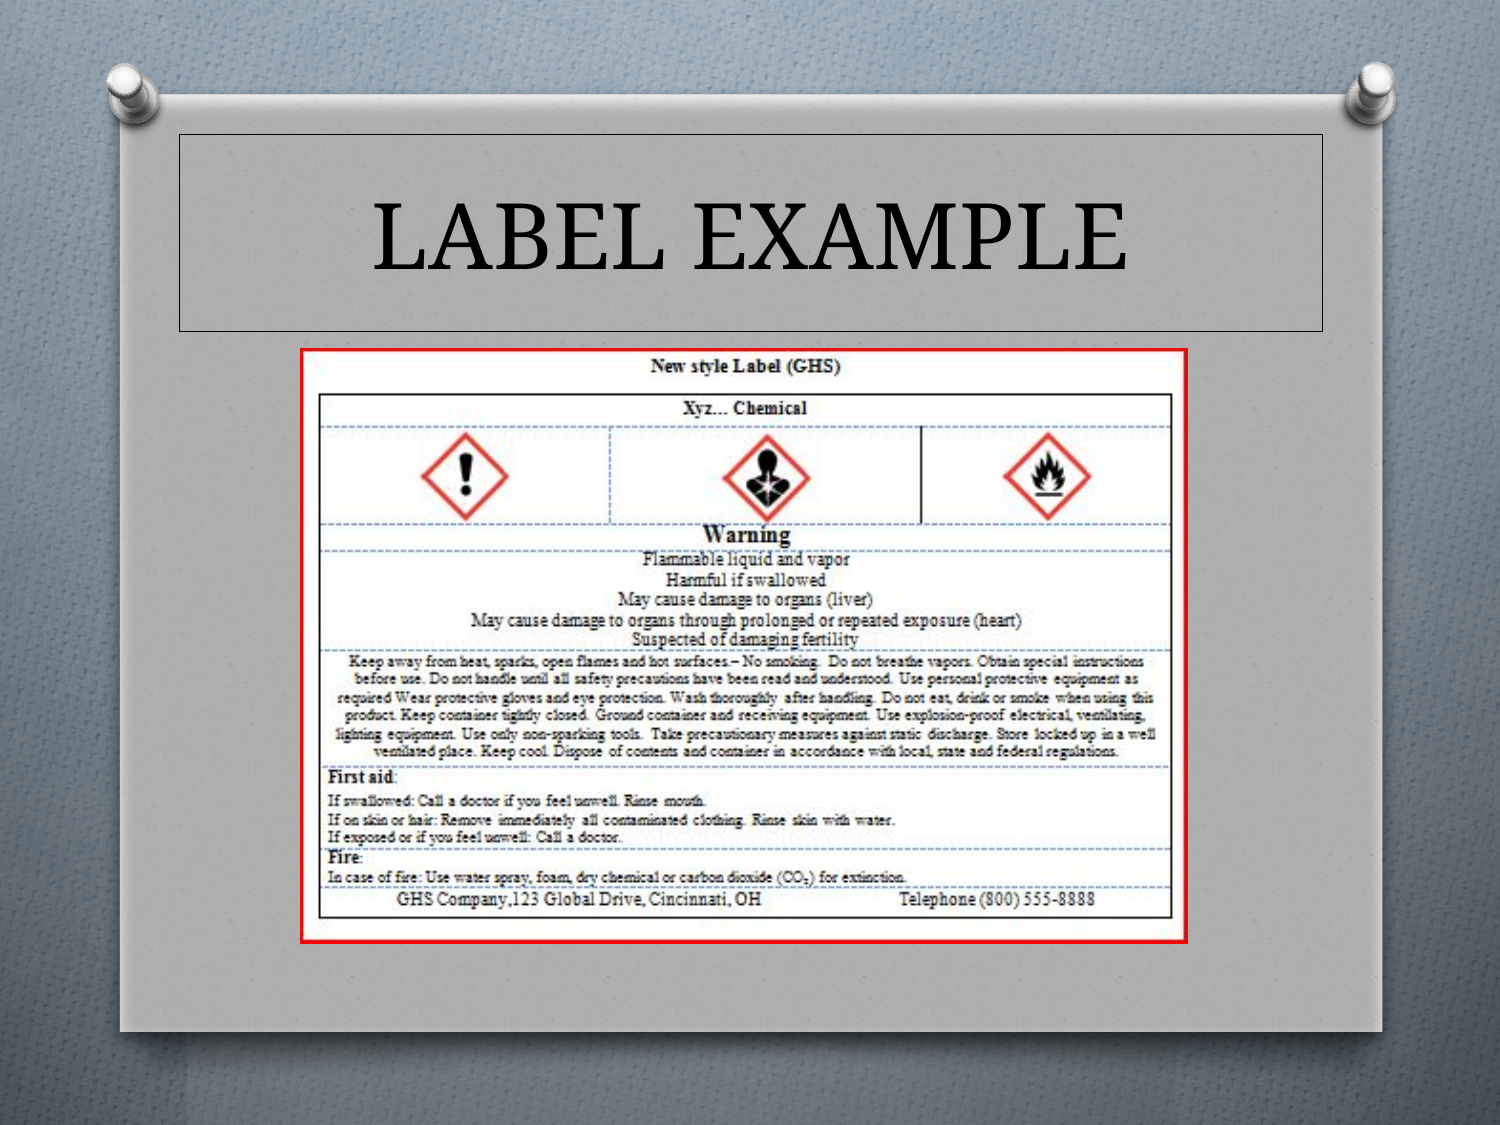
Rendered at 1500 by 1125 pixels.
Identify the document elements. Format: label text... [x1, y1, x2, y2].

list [299, 348, 1188, 945]
title LABEL EXAMPLE [179, 134, 1323, 332]
picture [75, 29, 198, 153]
picture [1317, 35, 1439, 156]
